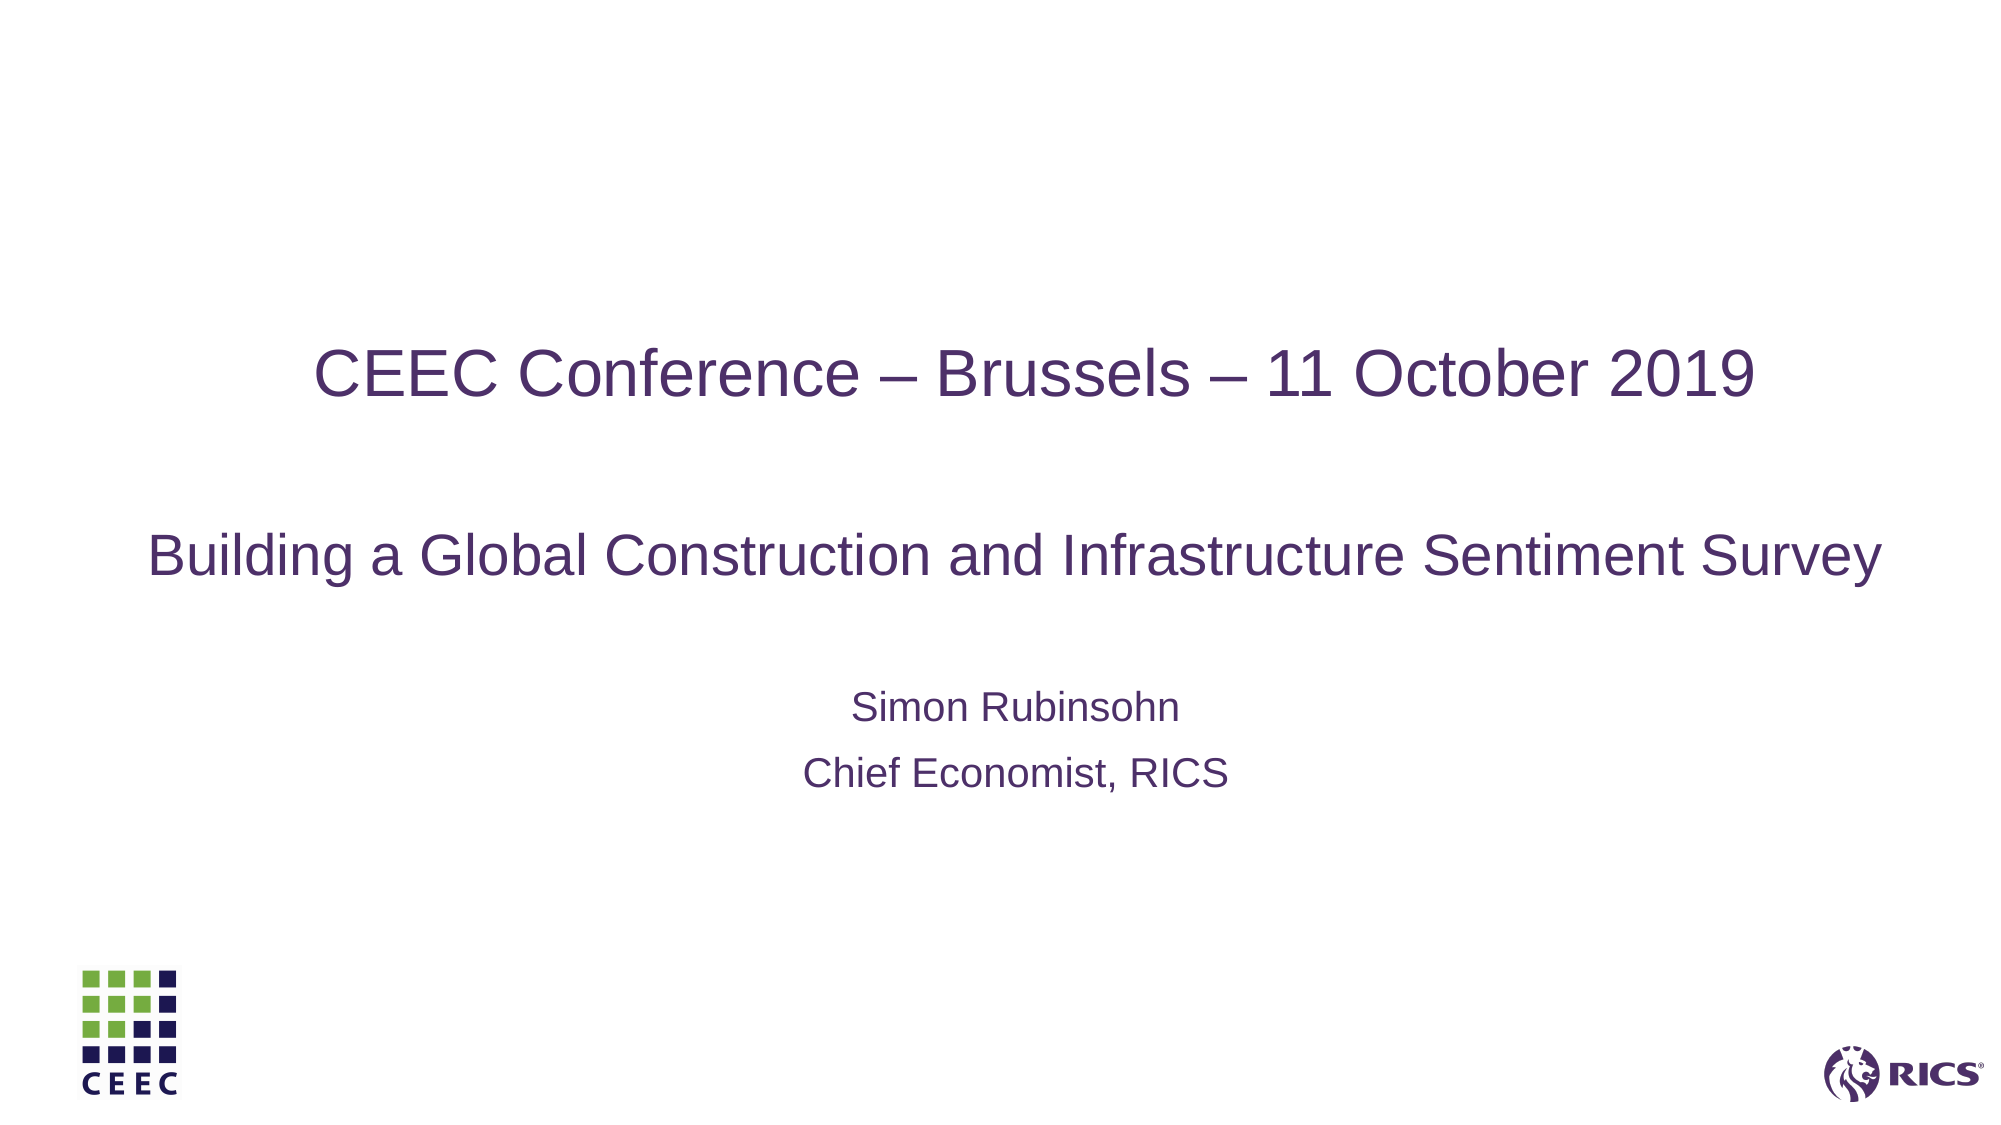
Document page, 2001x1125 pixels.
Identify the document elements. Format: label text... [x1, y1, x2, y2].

list CEEC Conference – Brussels – 11 October 2019 Building a Global Construction and Infrastructure Sentiment Survey Simon Rubinsohn Chief Economist, RICS [91, 331, 1940, 1005]
picture [1821, 1041, 1987, 1107]
picture [77, 965, 182, 1100]
